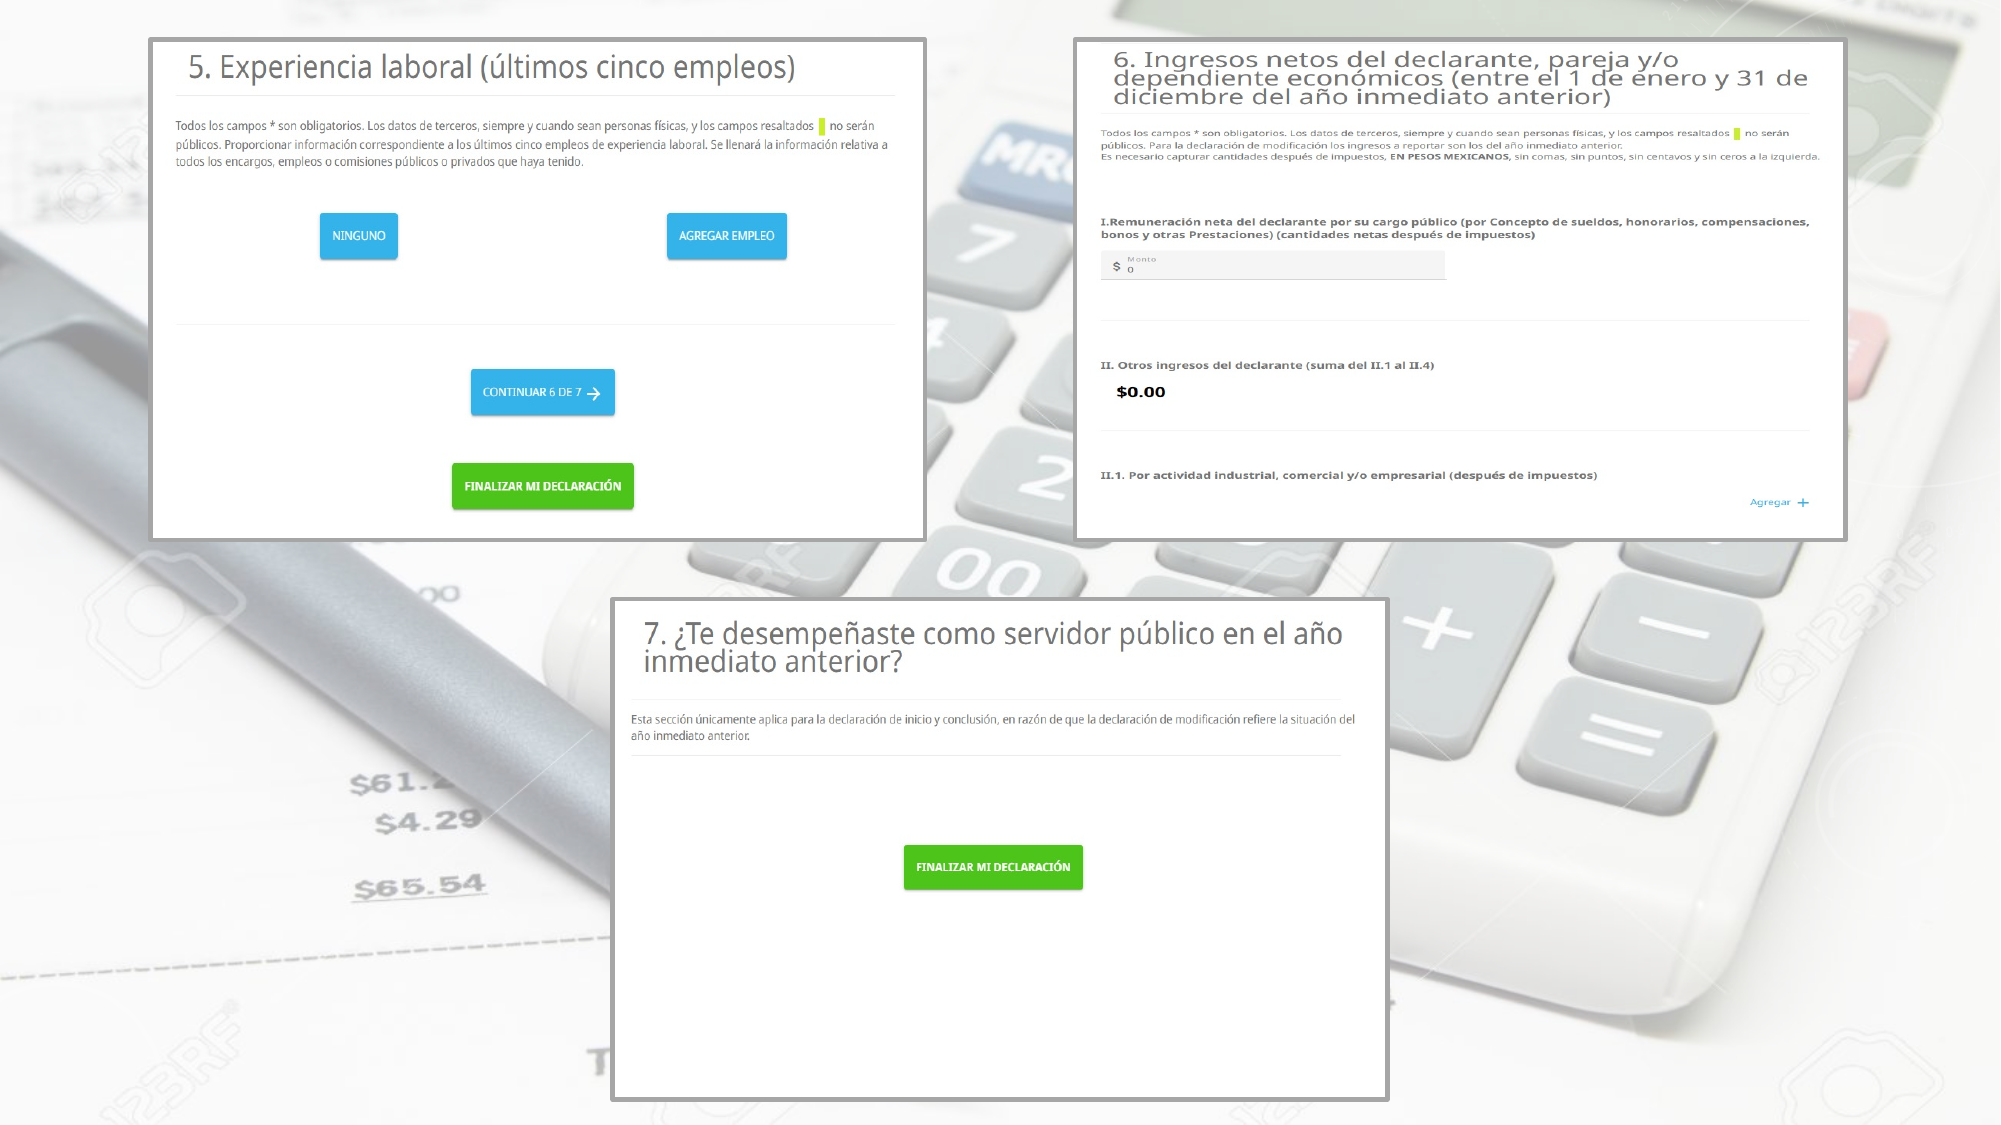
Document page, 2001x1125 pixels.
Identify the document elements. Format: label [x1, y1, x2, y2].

picture [0, 0, 2000, 1125]
text_box [152, 41, 1844, 1098]
